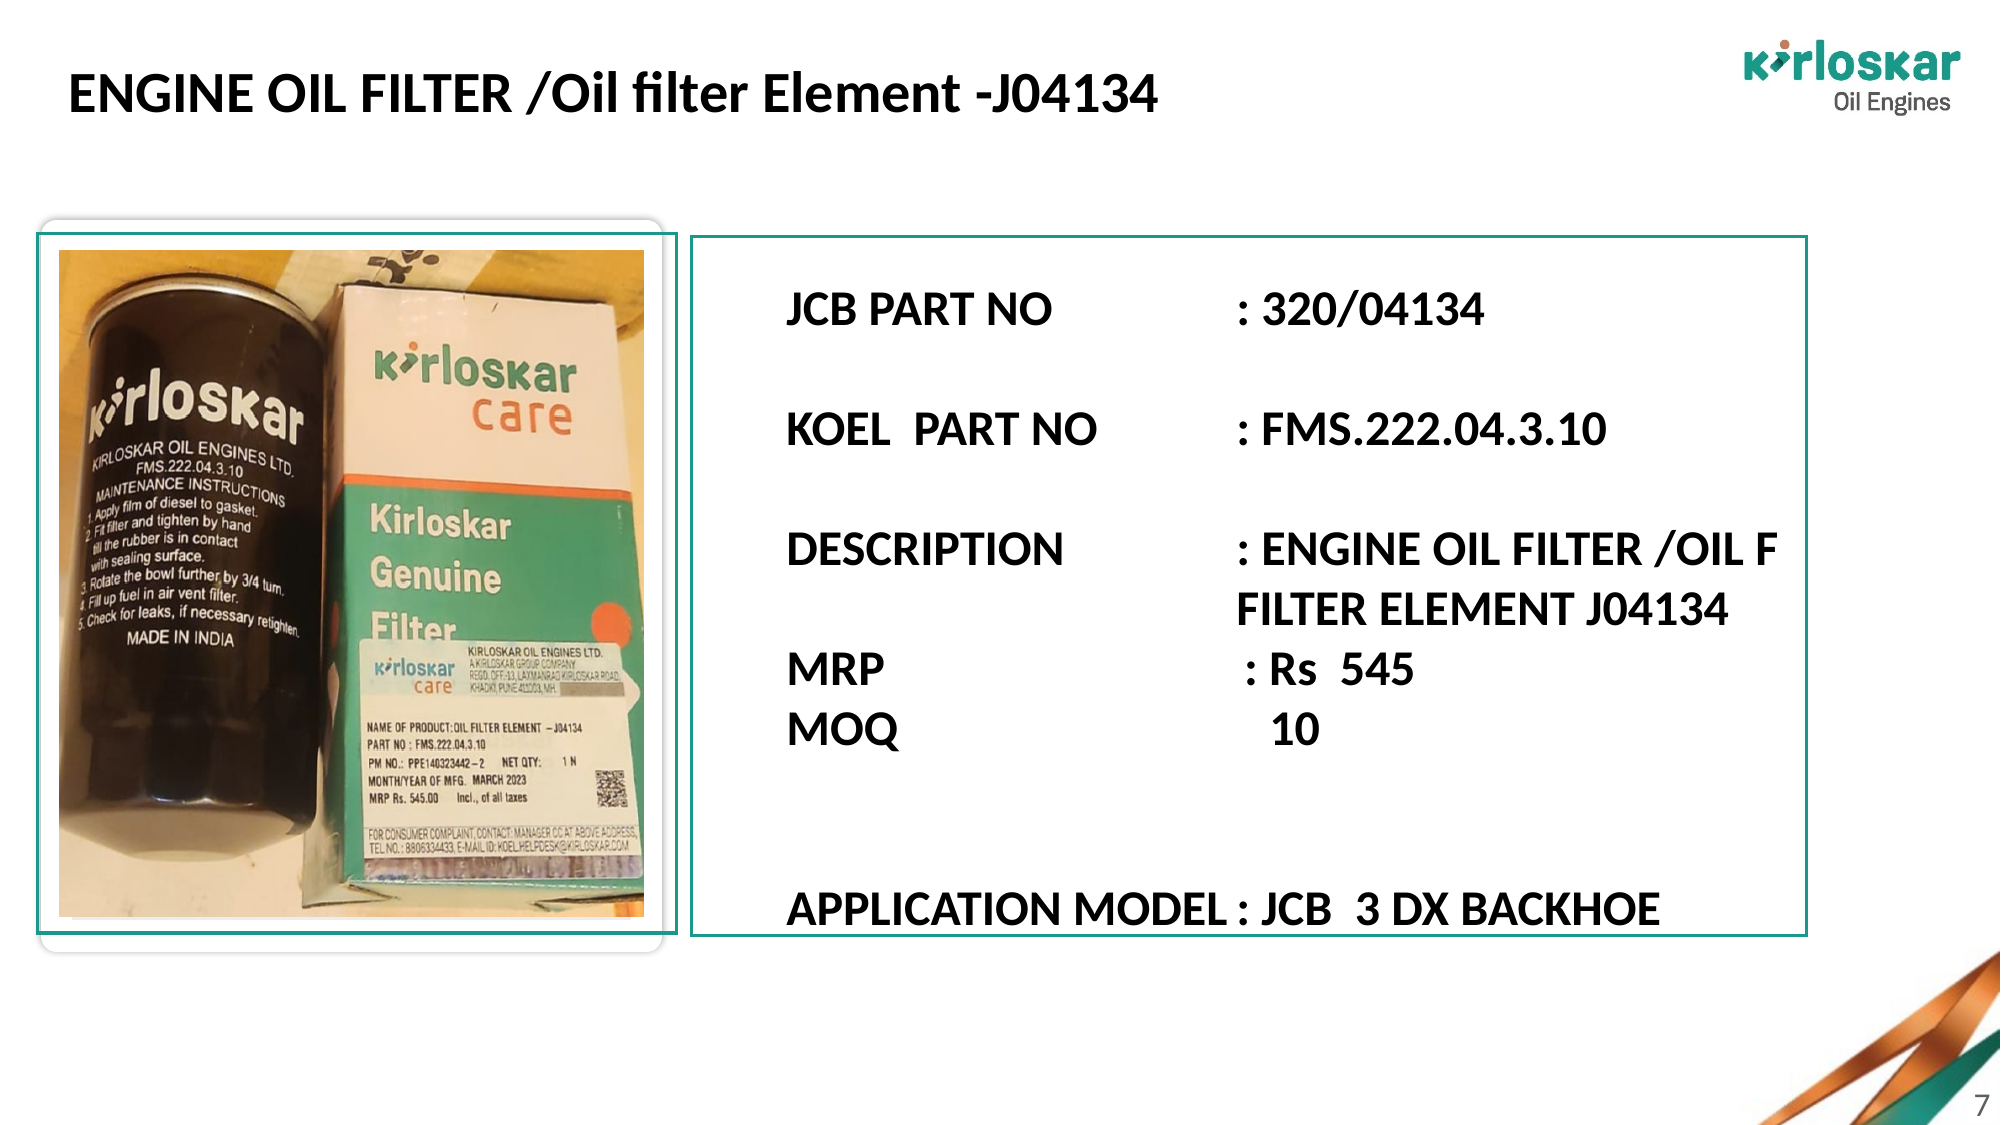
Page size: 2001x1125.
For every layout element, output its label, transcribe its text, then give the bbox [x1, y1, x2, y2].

text_box JCB PART NO : 320/04134 KOEL PART NO : FMS.222.04.3.10 DESCRIPTION : ENGINE OIL FILTER /OIL F FILTER ELEMENT J04134 MRP : Rs 545 MOQ 10 APPLICATION MODEL : JCB 3 DX BACKHOE [771, 936, 1807, 943]
text_box [36, 233, 677, 934]
picture [59, 250, 644, 921]
picture [615, 348, 2000, 1125]
text_box ENGINE OIL FILTER /Oil filter Element -J04134 [53, 46, 1202, 131]
picture [1704, 0, 2000, 151]
text_box [691, 235, 1808, 936]
